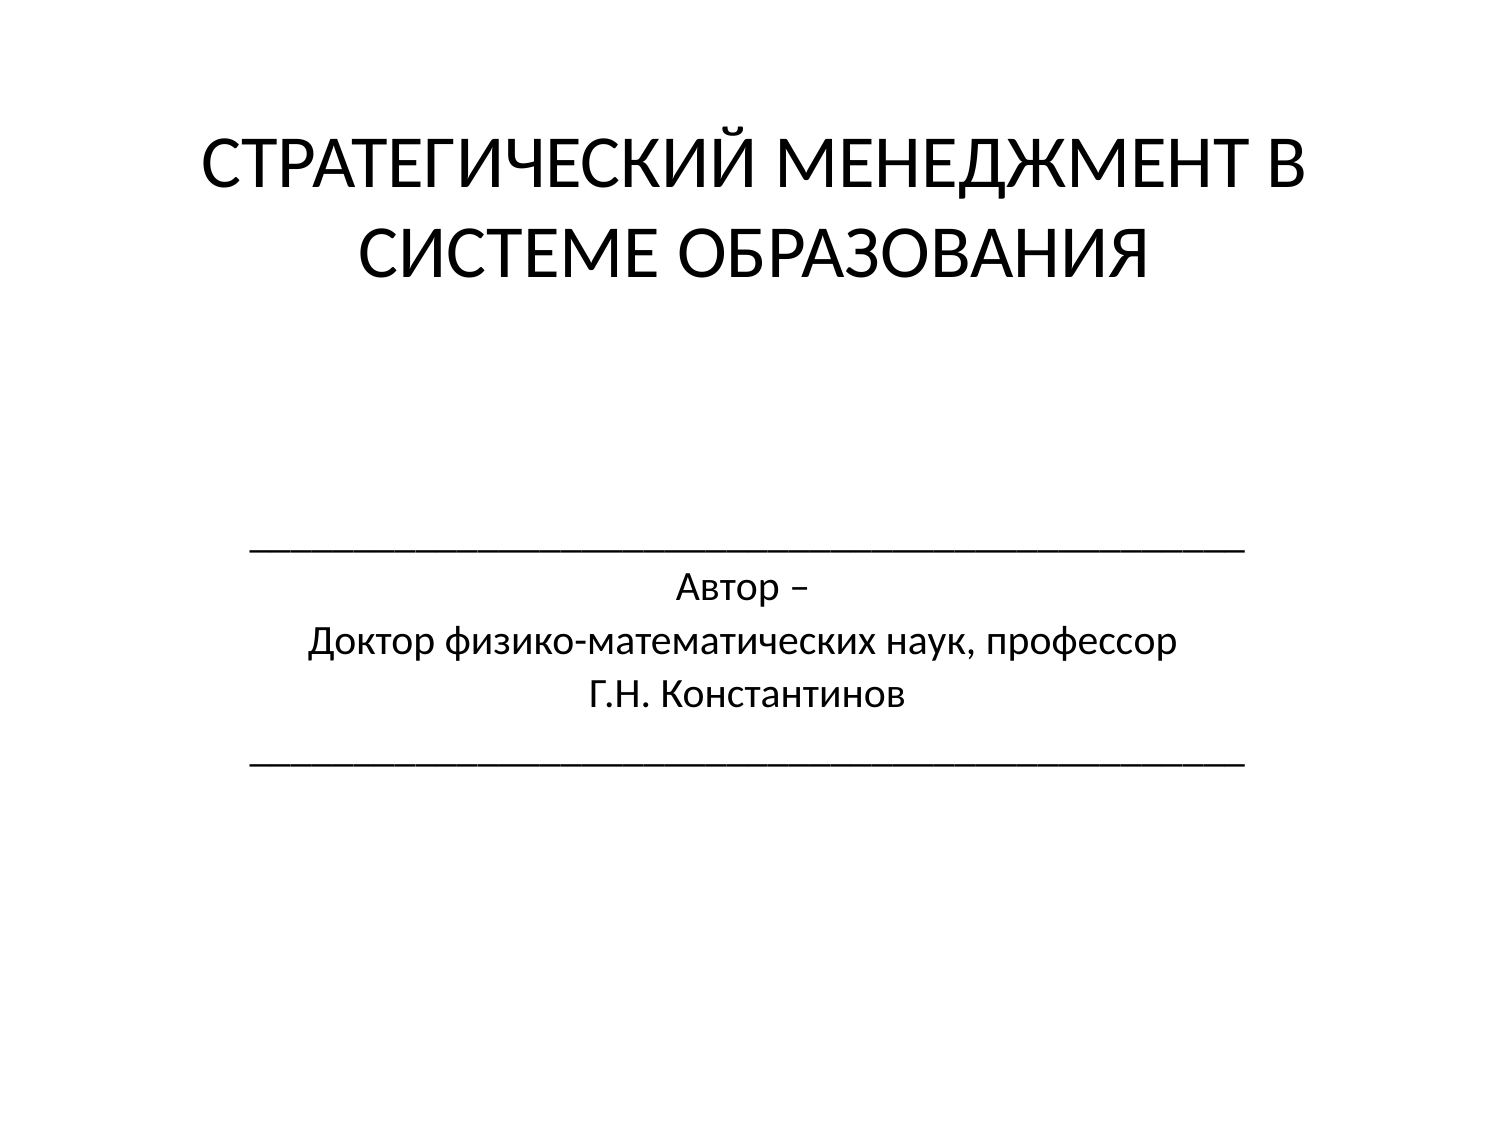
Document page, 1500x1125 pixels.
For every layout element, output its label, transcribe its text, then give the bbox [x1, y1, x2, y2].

subtitle ________________________________________________ Автор – Доктор физико-математических наук, профессор Г.Н. Константинов ________________________________________________ [222, 503, 1273, 792]
title СТРАТЕГИЧЕСКИЙ МЕНЕДЖМЕНТ В СИСТЕМЕ ОБРАЗОВАНИЯ [116, 81, 1393, 324]
